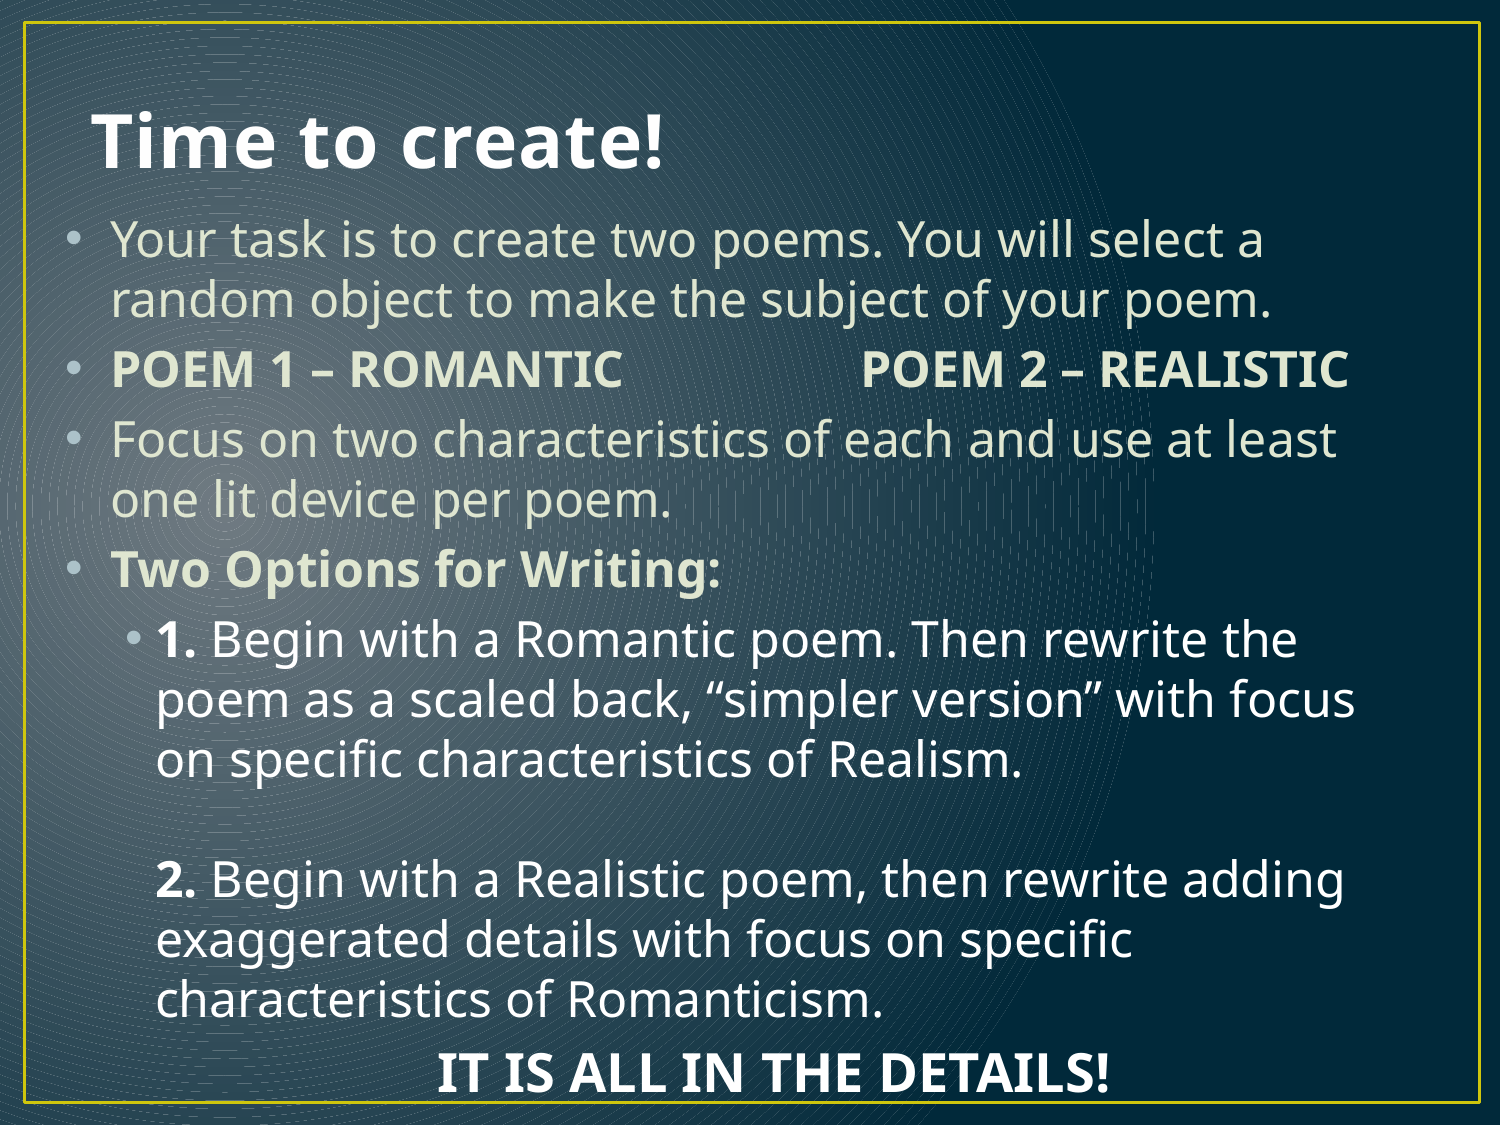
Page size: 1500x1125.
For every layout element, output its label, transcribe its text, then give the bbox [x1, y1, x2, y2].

title Time to create! [75, 3, 1425, 191]
list Your task is to create two poems. You will select a random object to make the subject of your poem. POEM 1 – ROMANTIC POEM 2 – REALISTIC Focus on two characteristics of each and use at least one lit device per poem. Two Options for Writing: 1. Begin with a Romantic poem. Then rewrite the poem as a scaled back, “simpler version” with focus on specific characteristics of Realism. 2. Begin with a Realistic poem, then rewrite adding exaggerated details with focus on specific characteristics of Romanticism. IT IS ALL IN THE DETAILS! [50, 200, 1425, 1113]
